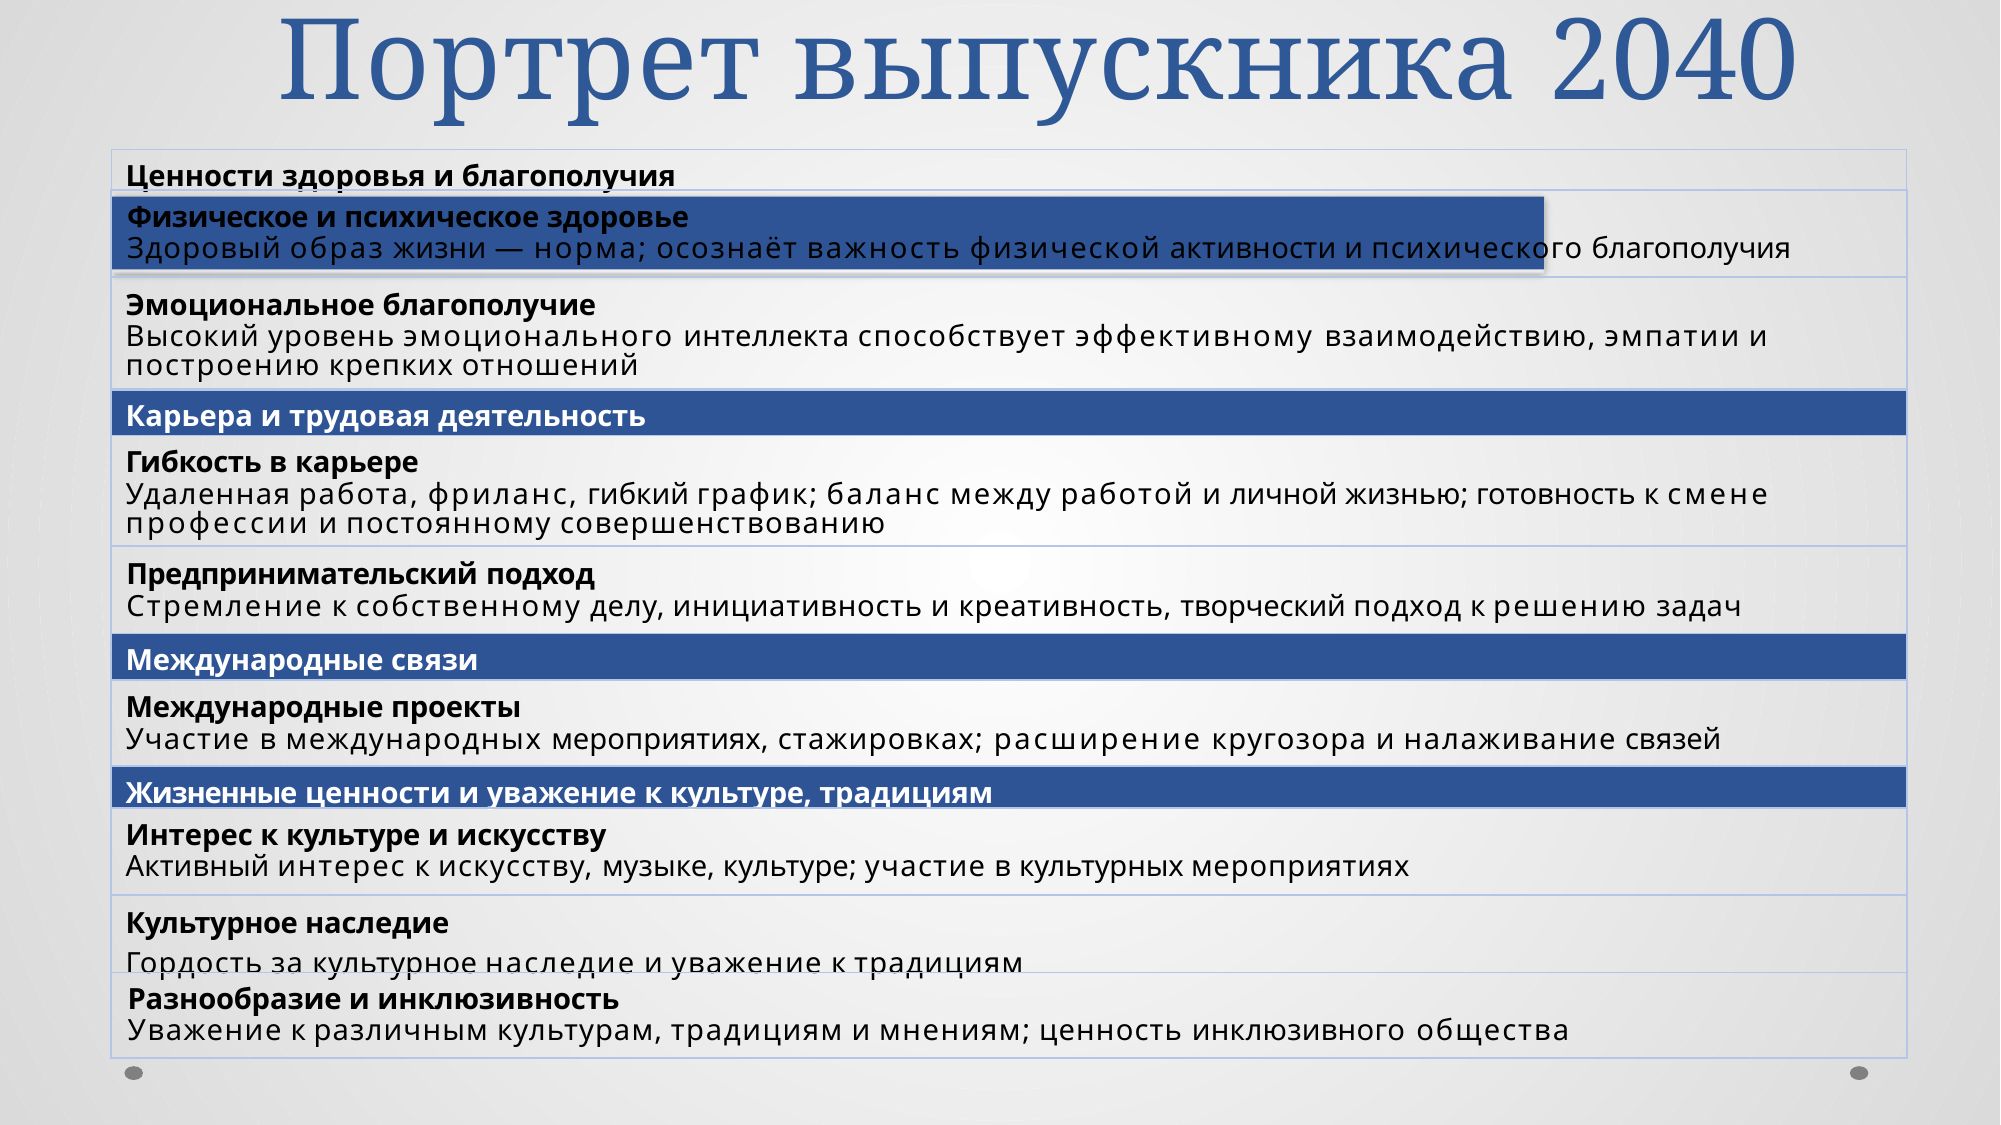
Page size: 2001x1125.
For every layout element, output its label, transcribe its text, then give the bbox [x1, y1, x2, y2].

table_cell Предпринимательский подход Стремление к собственному делу, инициативность и креативность, творческий подход к решению задач [112, 547, 1906, 633]
table_cell Жизненные ценности и уважение к культуре, традициям [112, 767, 1906, 807]
table_cell Гибкость в карьере Удаленная работа, фриланс, гибкий график; баланс между работой и личной жизнью; готовность к смене профессии и постоянному совершенствованию [112, 436, 1906, 545]
table_cell Эмоциональное благополучие Высокий уровень эмоционального интеллекта способствует эффективному взаимодействию, эмпатии и построению крепких отношений [112, 278, 1906, 388]
table_cell Карьера и трудовая деятельность [112, 391, 1906, 435]
table_cell Международные проекты Участие в международных мероприятиях, стажировках; расширение кругозора и налаживание связей [112, 681, 1906, 765]
table_cell Интерес к культуре и искусству Активный интерес к искусству, музыке, культуре; участие в культурных мероприятиях [112, 809, 1906, 894]
table_cell Культурное наследие Гордость за культурное наследие и уважение к традициям [112, 896, 1906, 972]
table_cell Физическое и психическое здоровье Здоровый образ жизни — норма; осознаёт важность физической активности и психического благополучия [1557, 191, 1906, 276]
table_cell Разнообразие и инклюзивность Уважение к различным культурам, традициям и мнениям; ценность инклюзивного общества [112, 973, 1906, 1057]
title Портрет выпускника 2040 [137, 0, 1938, 123]
table_cell Международные связи [112, 634, 1906, 679]
table_header Ценности здоровья и благополучия [112, 150, 1906, 189]
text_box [111, 188, 1553, 296]
